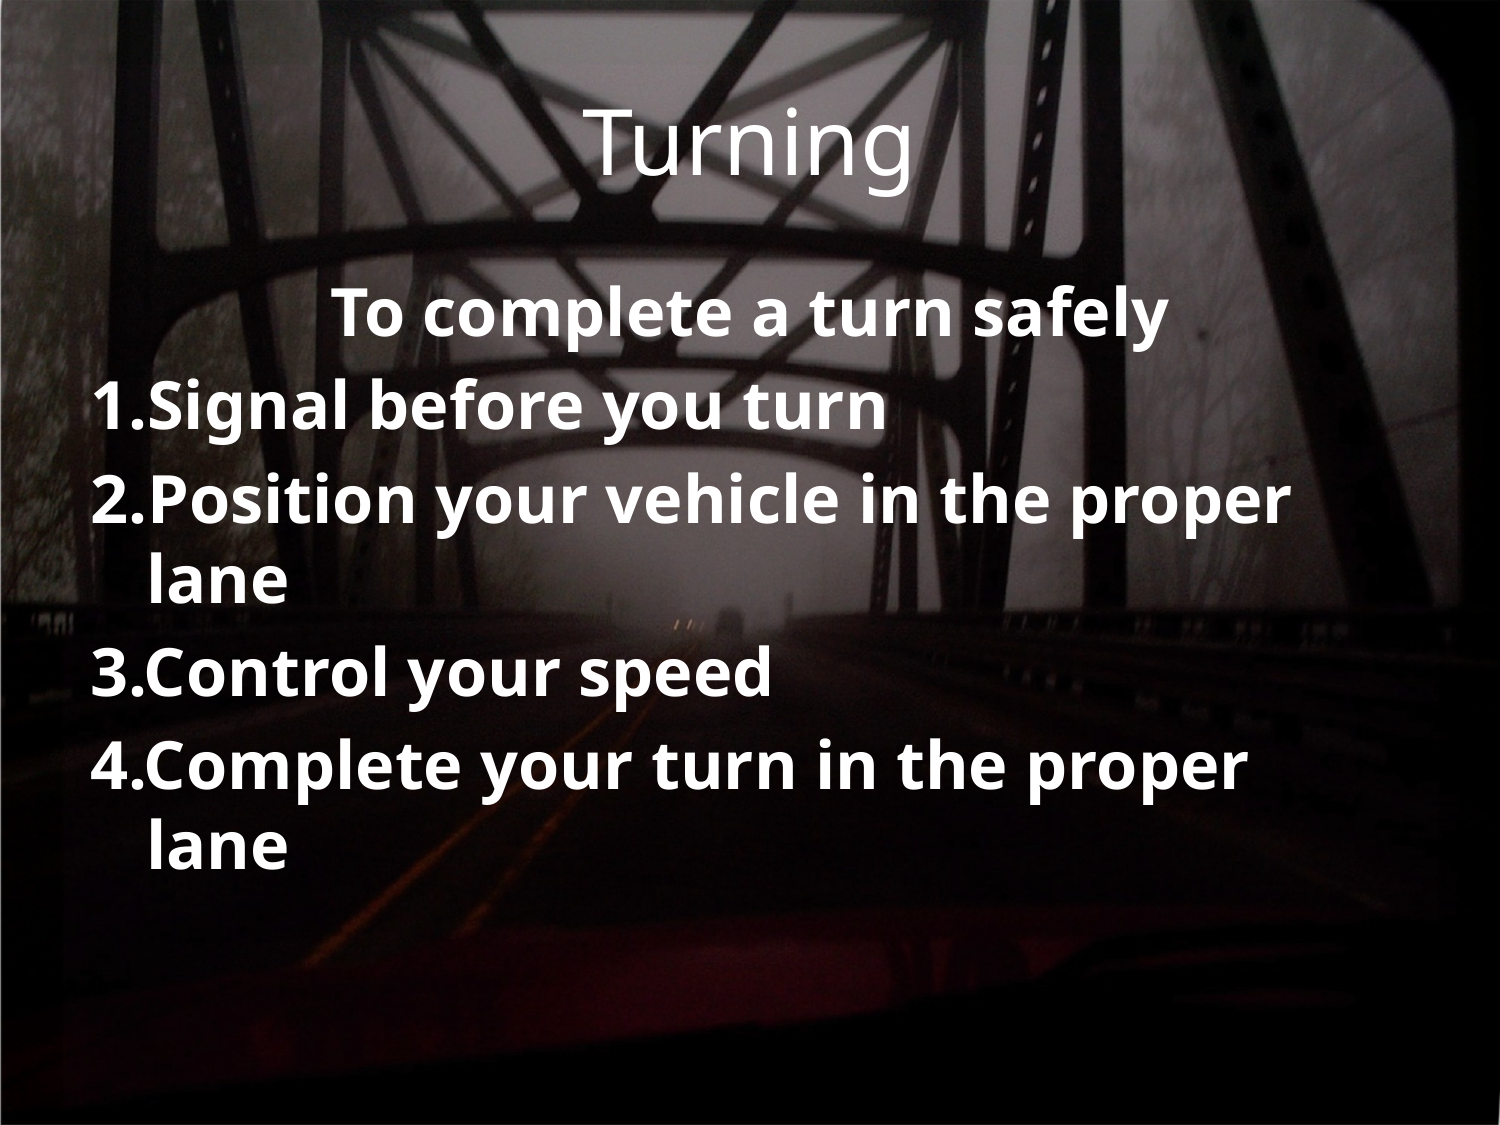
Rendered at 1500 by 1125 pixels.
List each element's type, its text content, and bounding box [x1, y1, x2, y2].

picture [0, 0, 1500, 1125]
title Turning [75, 45, 1425, 233]
list To complete a turn safely 1.Signal before you turn 2.Position your vehicle in the proper lane 3.Control your speed 4.Complete your turn in the proper lane [75, 262, 1425, 1005]
